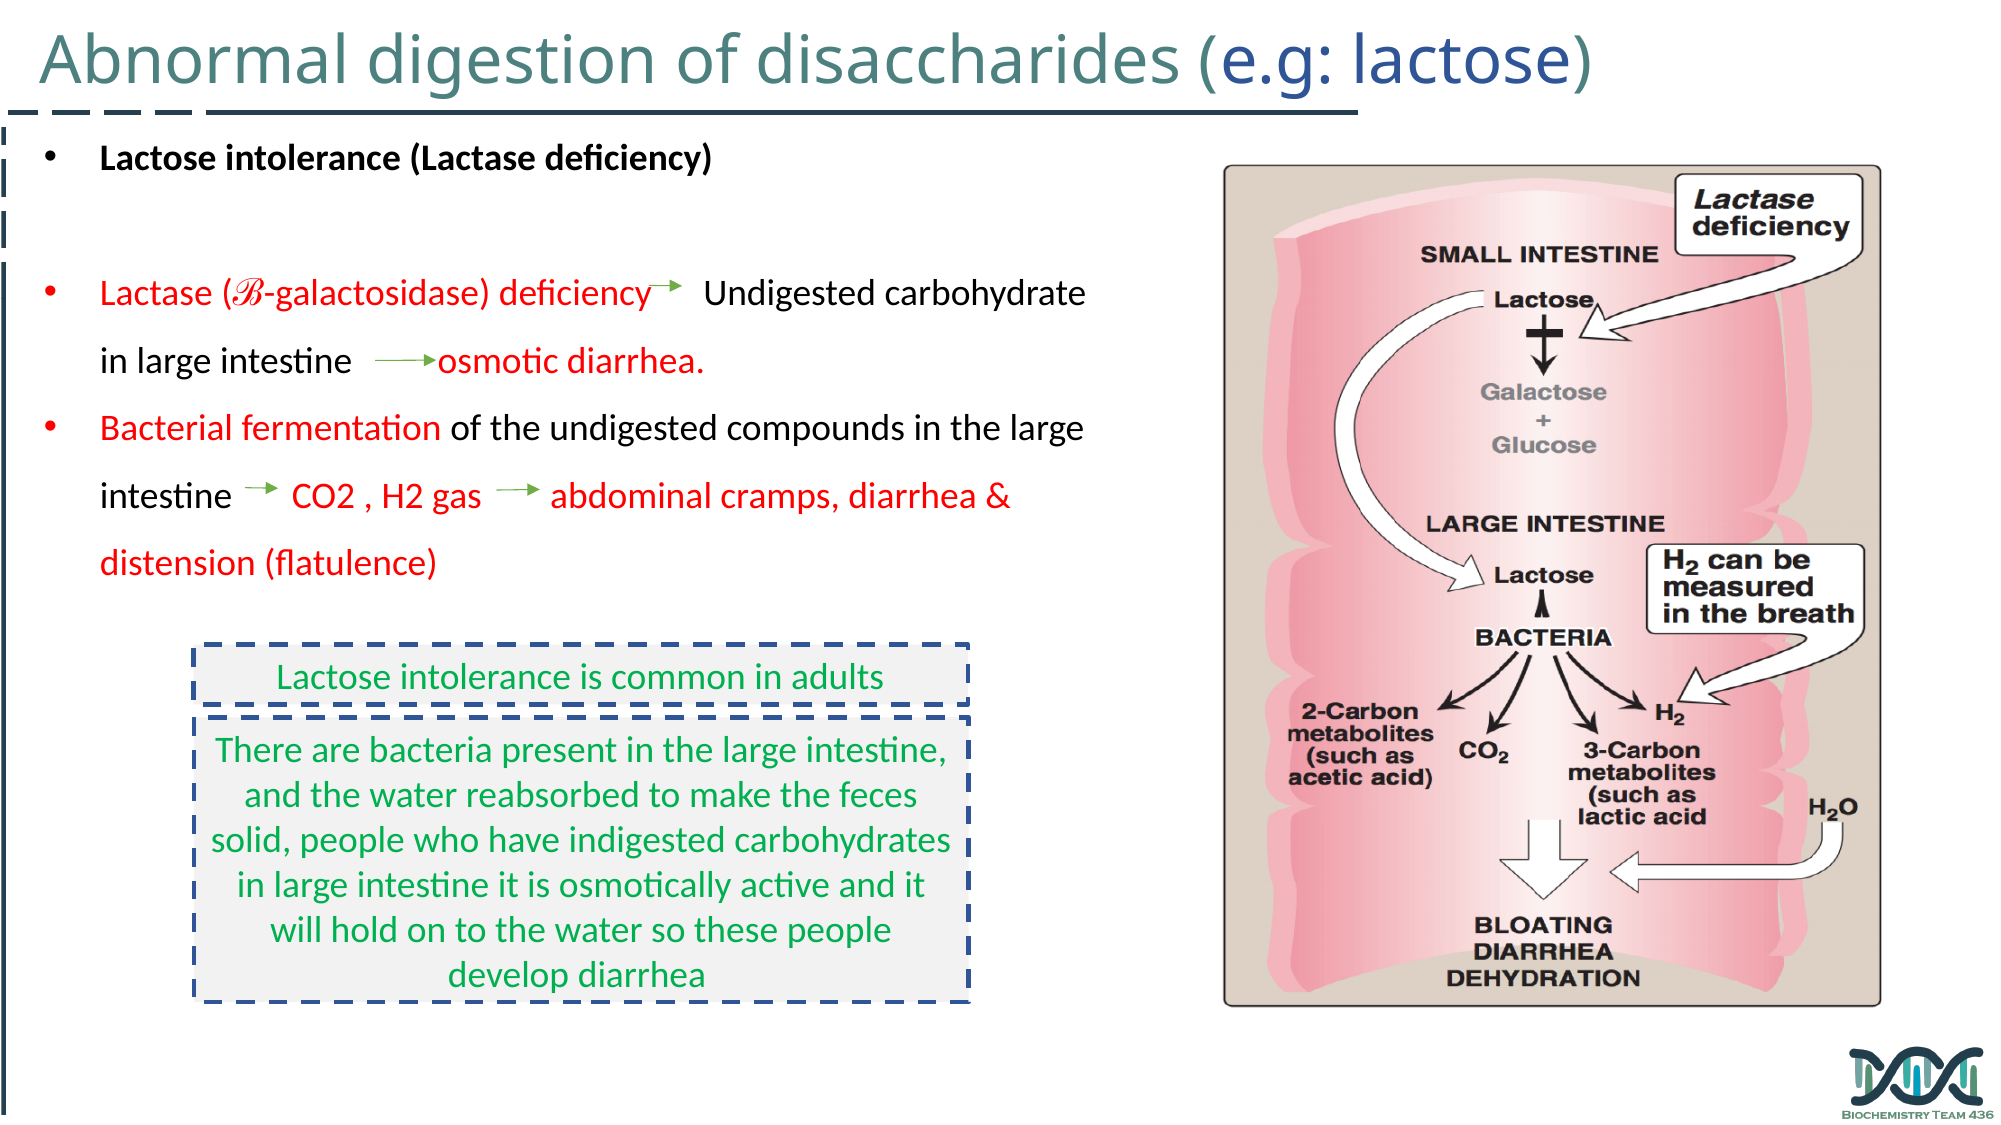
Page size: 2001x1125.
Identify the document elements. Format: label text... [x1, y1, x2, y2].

picture [1834, 1046, 2001, 1125]
text_box There are bacteria present in the large intestine, and the water reabsorbed to make the feces solid, people who have indigested carbohydrates in large intestine it is osmotically active and it will hold on to the water so these people develop diarrhea [194, 717, 969, 1002]
picture [1221, 161, 1883, 1009]
text_box Abnormal digestion of disaccharides (e.g: lactose) [24, 9, 1810, 104]
text_box Lactose intolerance is common in adults [193, 644, 968, 705]
text_box Lactose intolerance (Lactase deficiency) Lactase (ℬ-galactosidase) deficiency Undigested carbohydrate in large intestine osmotic diarrhea. Bacterial fermentation of the undigested compounds in the large intestine CO2 , H2 gas abdominal cramps, diarrhea & distension (flatulence) [28, 125, 1132, 591]
